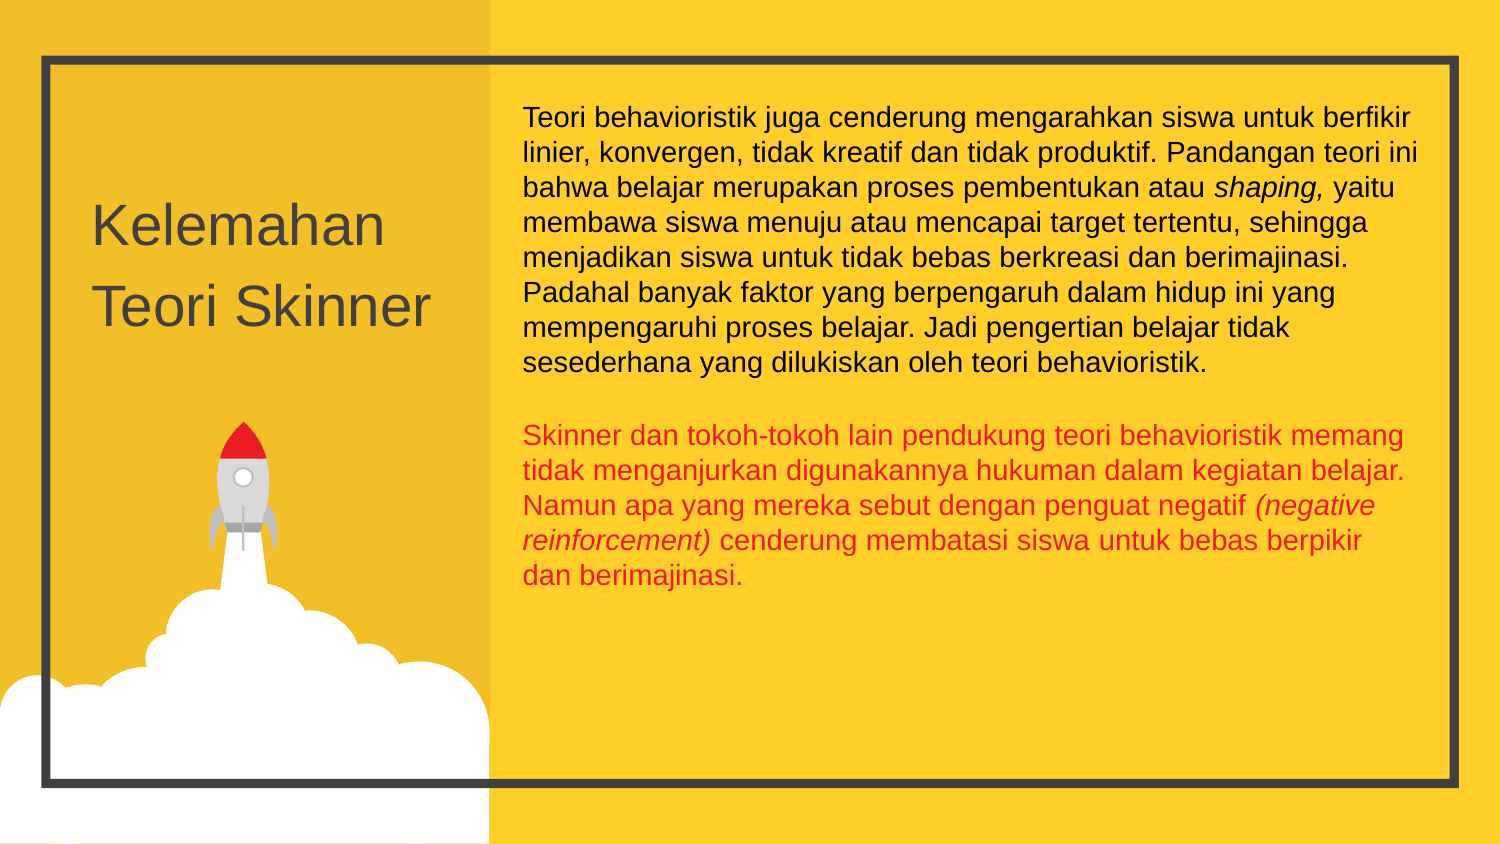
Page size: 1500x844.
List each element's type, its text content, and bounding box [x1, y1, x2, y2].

text_box Teori behavioristik juga cenderung mengarahkan siswa untuk berfikir linier, konvergen, tidak kreatif dan tidak produktif. Pandangan teori ini bahwa belajar merupakan proses pembentukan atau shaping, yaitu membawa siswa menuju atau mencapai target tertentu, sehingga menjadikan siswa untuk tidak bebas berkreasi dan berimajinasi. Padahal banyak faktor yang berpengaruh dalam hidup ini yang mempengaruhi proses belajar. Jadi pengertian belajar tidak sesederhana yang dilukiskan oleh teori behavioristik. [507, 91, 1435, 386]
list Kelemahan Teori Skinner [76, 150, 455, 375]
text_box Skinner dan tokoh-tokoh lain pendukung teori behavioristik memang tidak menganjurkan digunakannya hukuman dalam kegiatan belajar. Namun apa yang mereka sebut dengan penguat negatif (negative reinforcement) cenderung membatasi siswa untuk bebas berpikir dan berimajinasi. [507, 409, 1424, 599]
